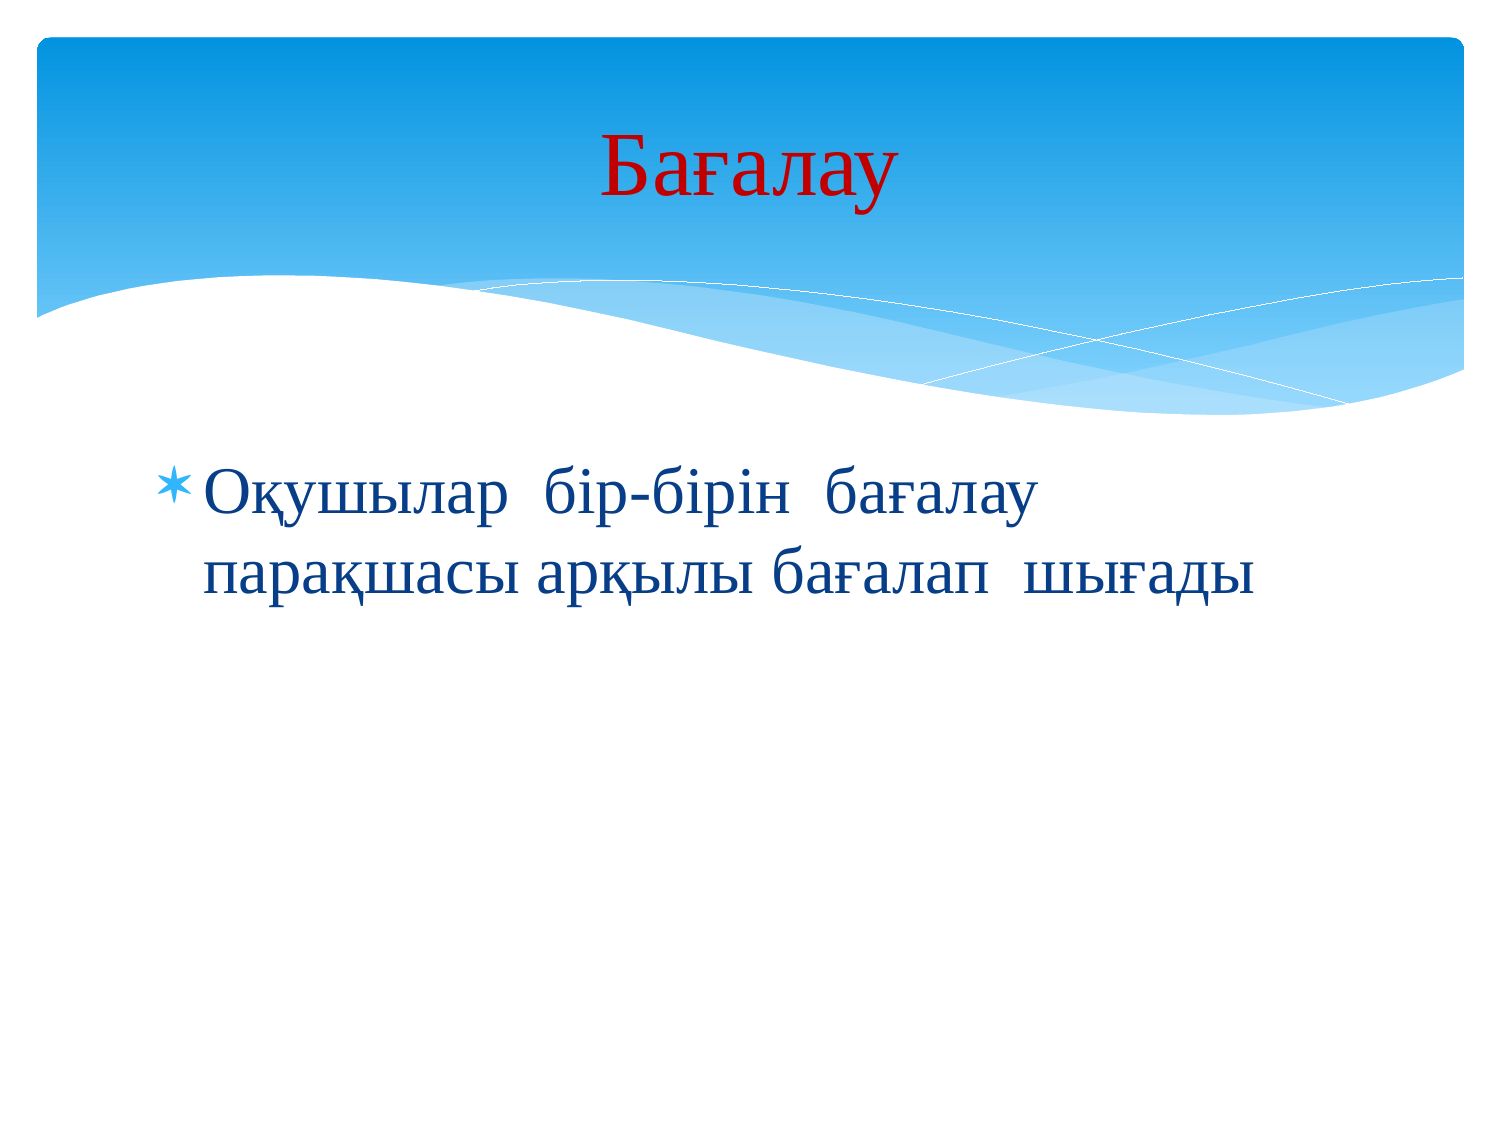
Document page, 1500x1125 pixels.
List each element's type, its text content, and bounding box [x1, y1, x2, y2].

list Оқушылар бір-бірін бағалау парақшасы арқылы бағалап шығады [143, 438, 1359, 1005]
title Бағалау [75, 55, 1425, 261]
